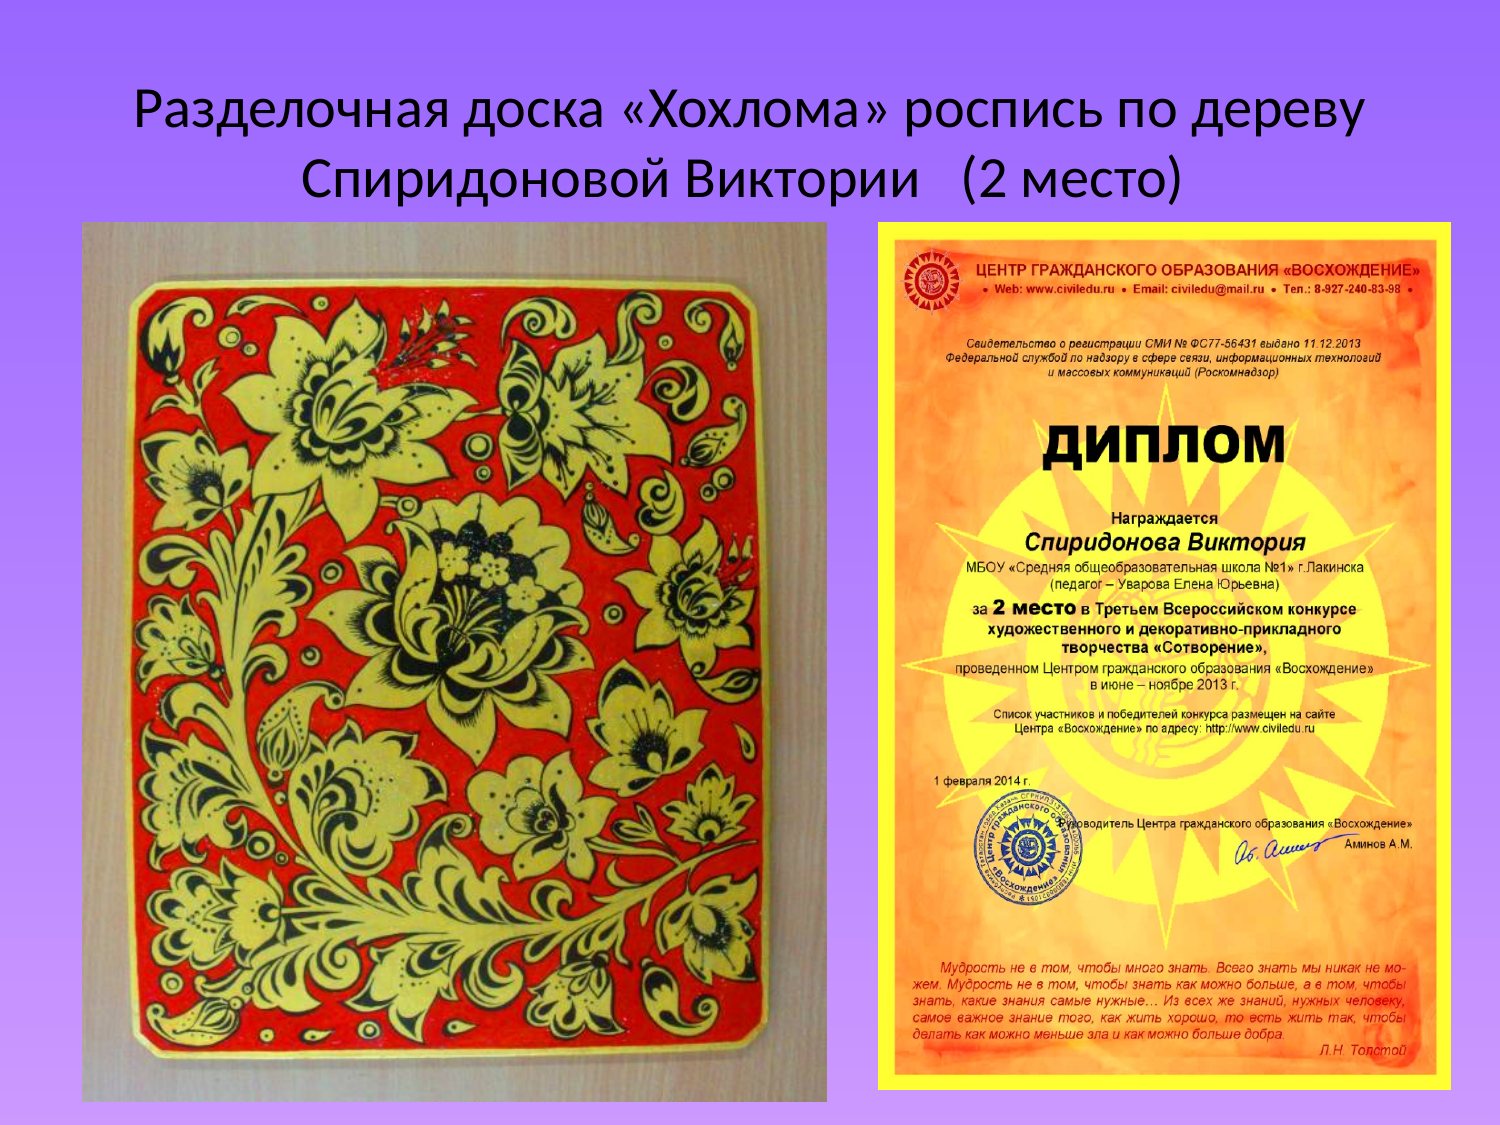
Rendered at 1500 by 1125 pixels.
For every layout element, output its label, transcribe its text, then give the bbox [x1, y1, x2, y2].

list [878, 222, 1451, 1090]
title Разделочная доска «Хохлома» роспись по дереву Спиридоновой Виктории (2 место) [75, 45, 1425, 233]
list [81, 222, 828, 1102]
